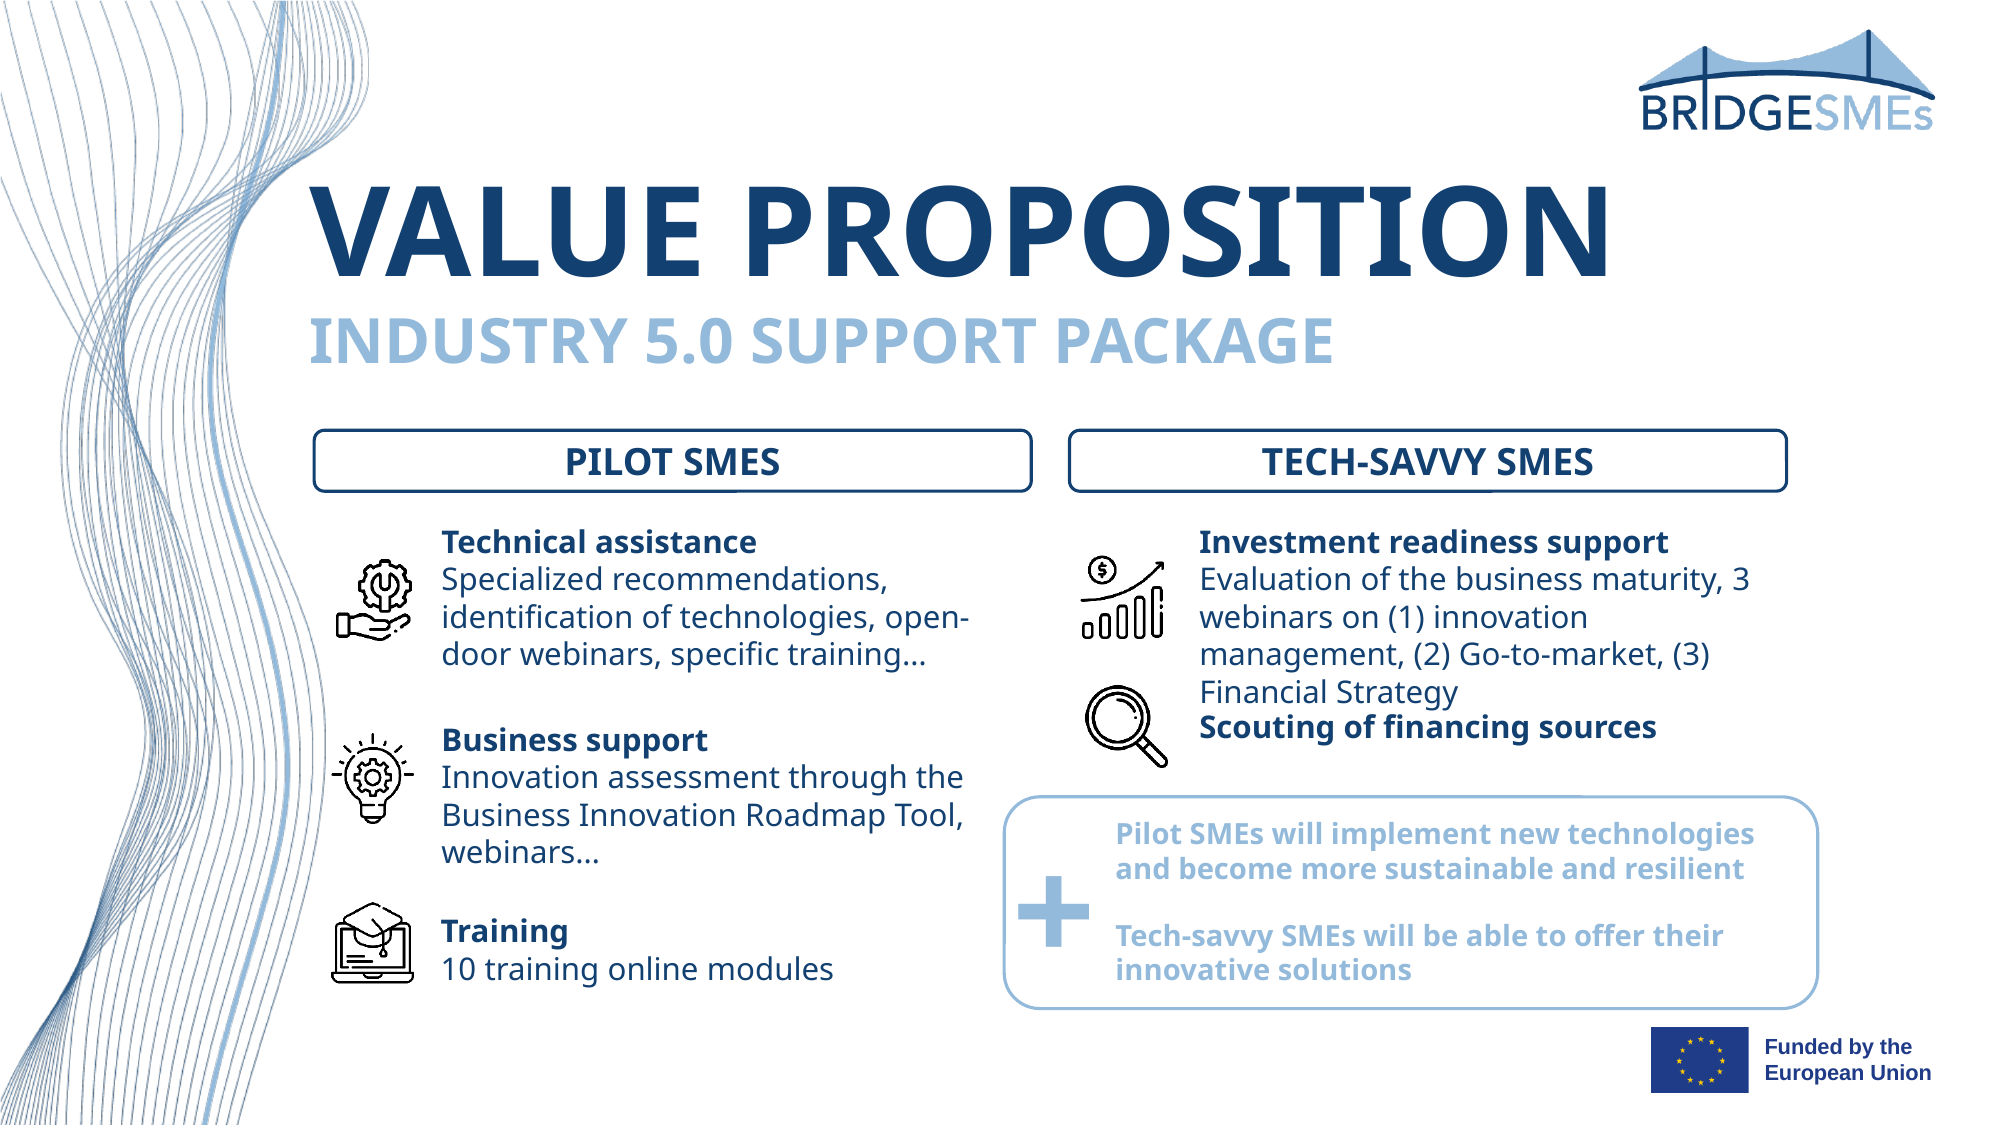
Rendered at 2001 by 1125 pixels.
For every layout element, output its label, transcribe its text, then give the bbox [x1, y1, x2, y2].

text_box VALUE PROPOSITION INDUSTRY 5.0 SUPPORT PACKAGE [294, 144, 1930, 384]
text_box PILOT SMES [748, 428, 1033, 493]
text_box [1650, 1024, 1950, 1094]
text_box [1075, 514, 1790, 768]
text_box TECH-SAVVY SMES [1067, 428, 1789, 493]
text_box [999, 796, 1819, 1010]
picture [0, 2, 748, 1124]
picture [1611, 18, 1962, 160]
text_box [327, 514, 1032, 996]
